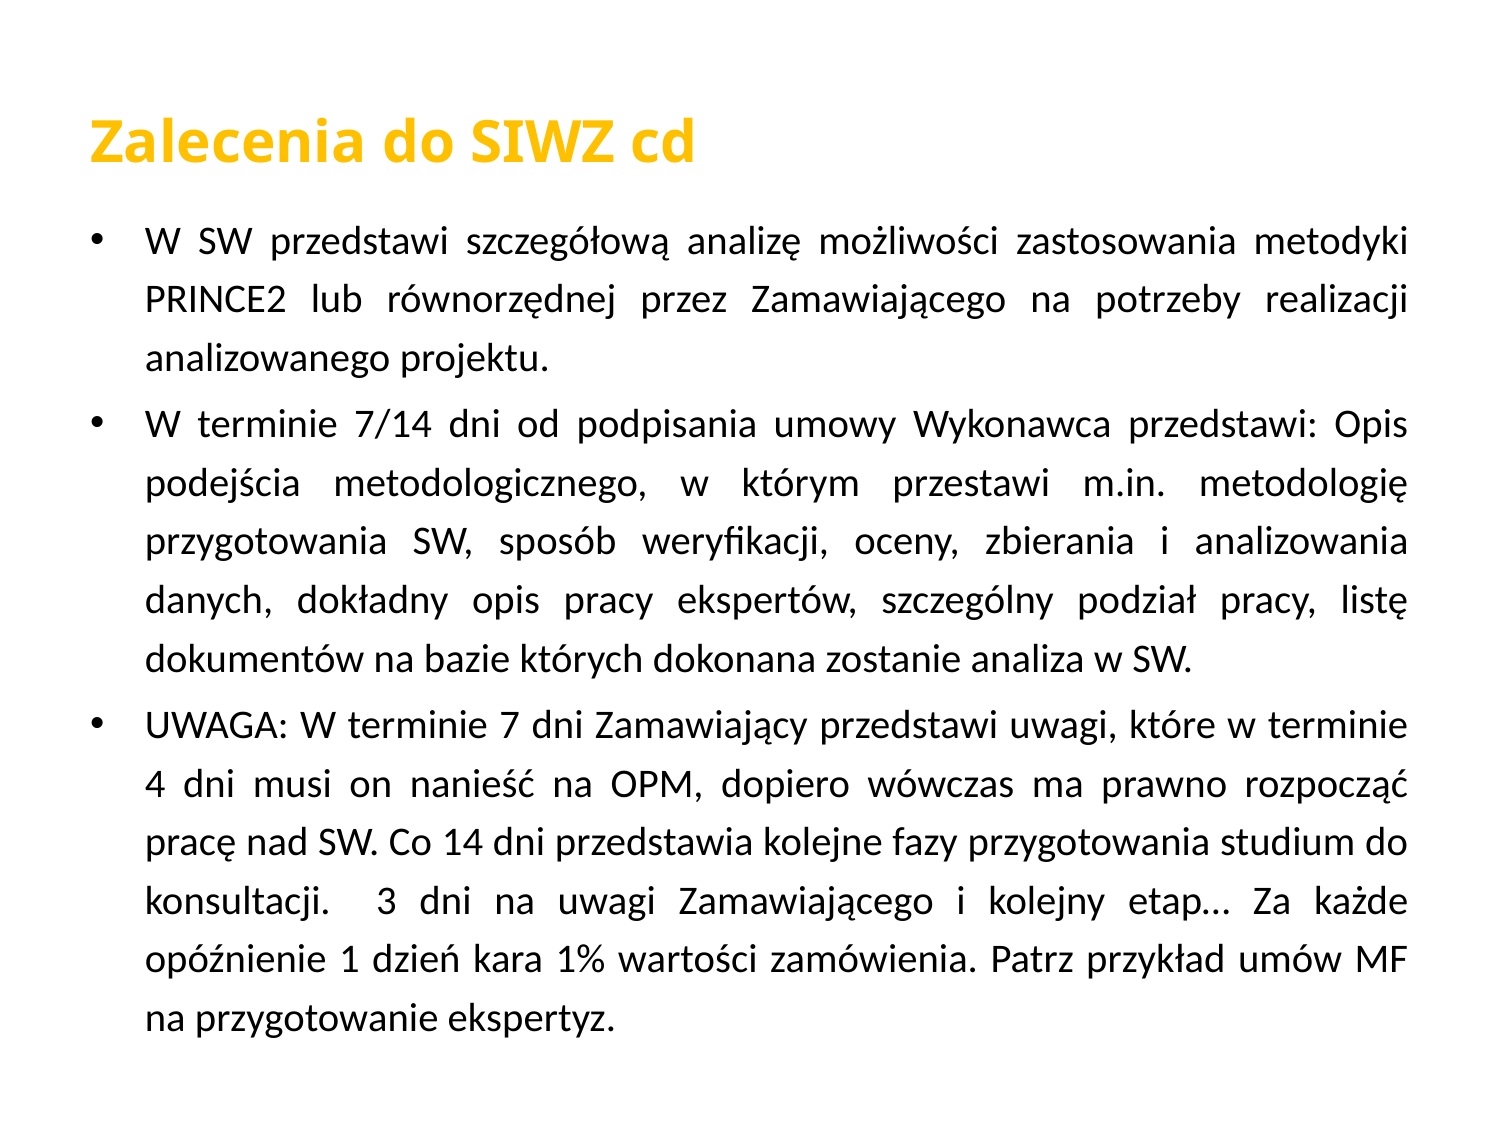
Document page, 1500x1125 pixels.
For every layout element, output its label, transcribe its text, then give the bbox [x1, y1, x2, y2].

list W SW przedstawi szczegółową analizę możliwości zastosowania metodyki PRINCE2 lub równorzędnej przez Zamawiającego na potrzeby realizacji analizowanego projektu. W terminie 7/14 dni od podpisania umowy Wykonawca przedstawi: Opis podejścia metodologicznego, w którym przestawi m.in. metodologię przygotowania SW, sposób weryfikacji, oceny, zbierania i analizowania danych, dokładny opis pracy ekspertów, szczególny podział pracy, listę dokumentów na bazie których dokonana zostanie analiza w SW. UWAGA: W terminie 7 dni Zamawiający przedstawi uwagi, które w terminie 4 dni musi on nanieść na OPM, dopiero wówczas ma prawno rozpocząć pracę nad SW. Co 14 dni przedstawia kolejne fazy przygotowania studium do konsultacji. 3 dni na uwagi Zamawiającego i kolejny etap… Za każde opóźnienie 1 dzień kara 1% wartości zamówienia. Patrz przykład umów MF na przygotowanie ekspertyz. [75, 196, 1425, 1047]
title Zalecenia do SIWZ cd [75, 37, 1425, 196]
